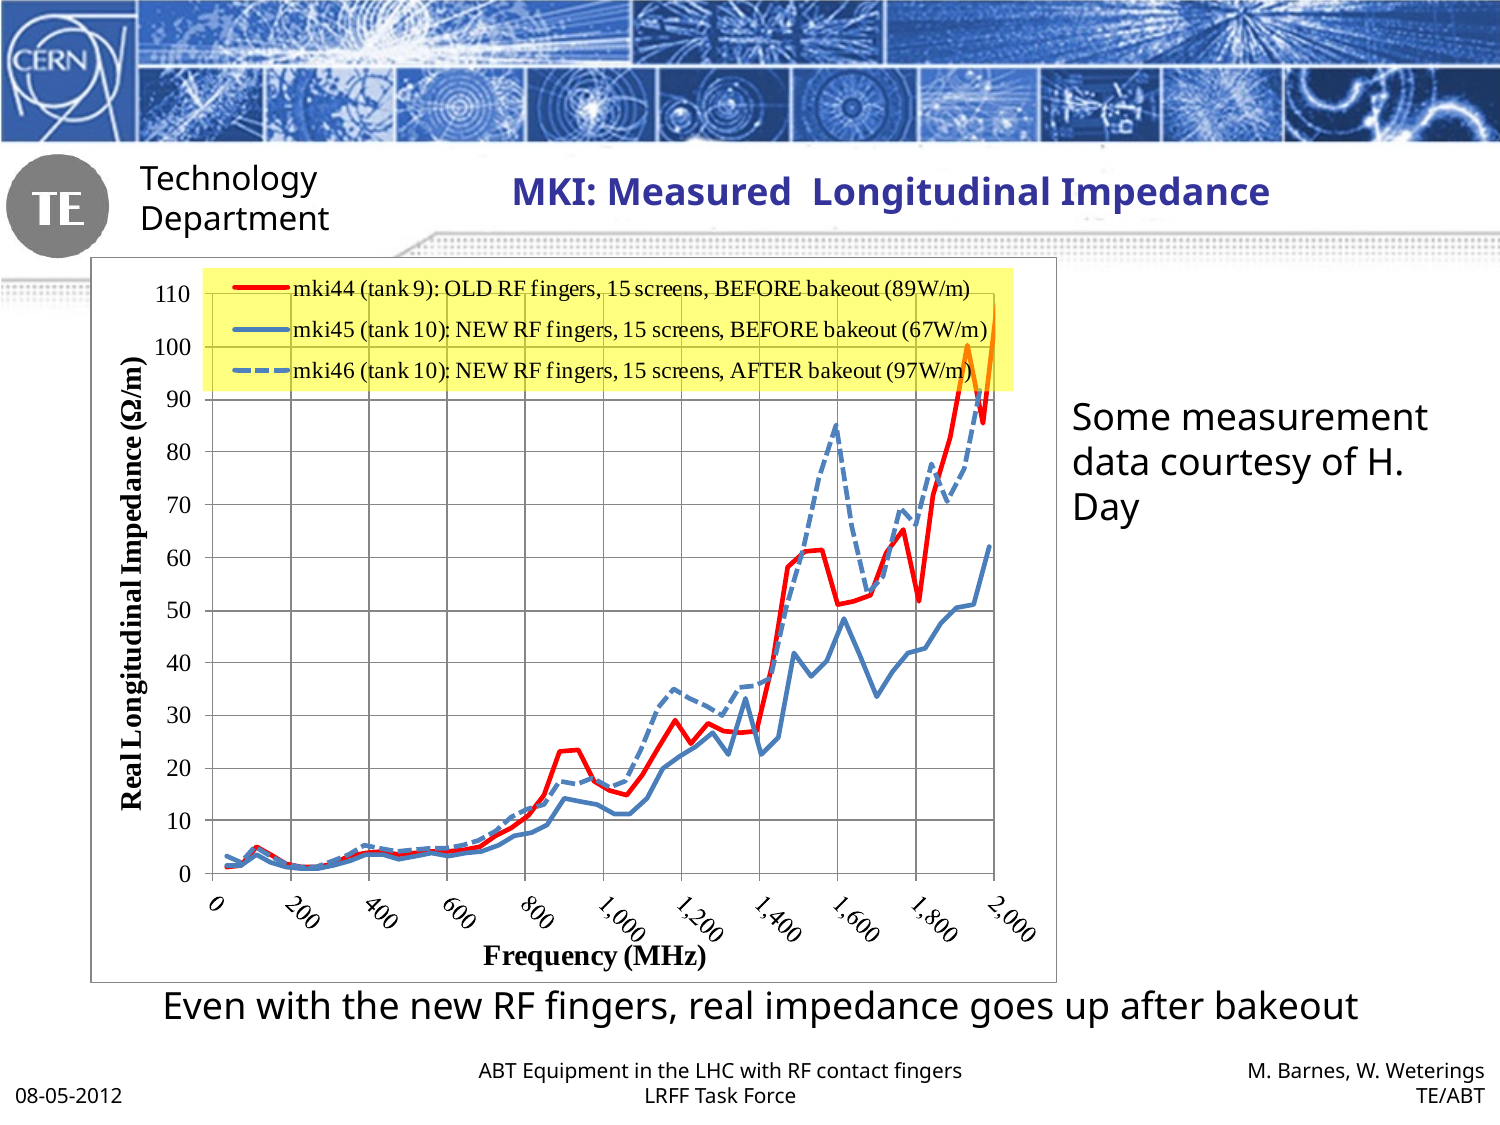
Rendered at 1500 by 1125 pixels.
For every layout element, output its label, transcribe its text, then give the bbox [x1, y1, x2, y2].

picture [0, 0, 1500, 984]
footer ABT Equipment in the LHC with RF contact fingers LRFF Task Force [300, 1049, 1141, 1125]
text_box Even with the new RF fingers, real impedance goes up after bakeout [147, 974, 1388, 1035]
text_box Some measurement data courtesy of H. Day [1063, 385, 1483, 535]
text_box MKI: Measured Longitudinal Impedance [466, 160, 1317, 221]
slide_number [0, 1049, 300, 1125]
slide_number M. Barnes, W. Weterings TE/ABT 6 [1187, 1049, 1500, 1125]
